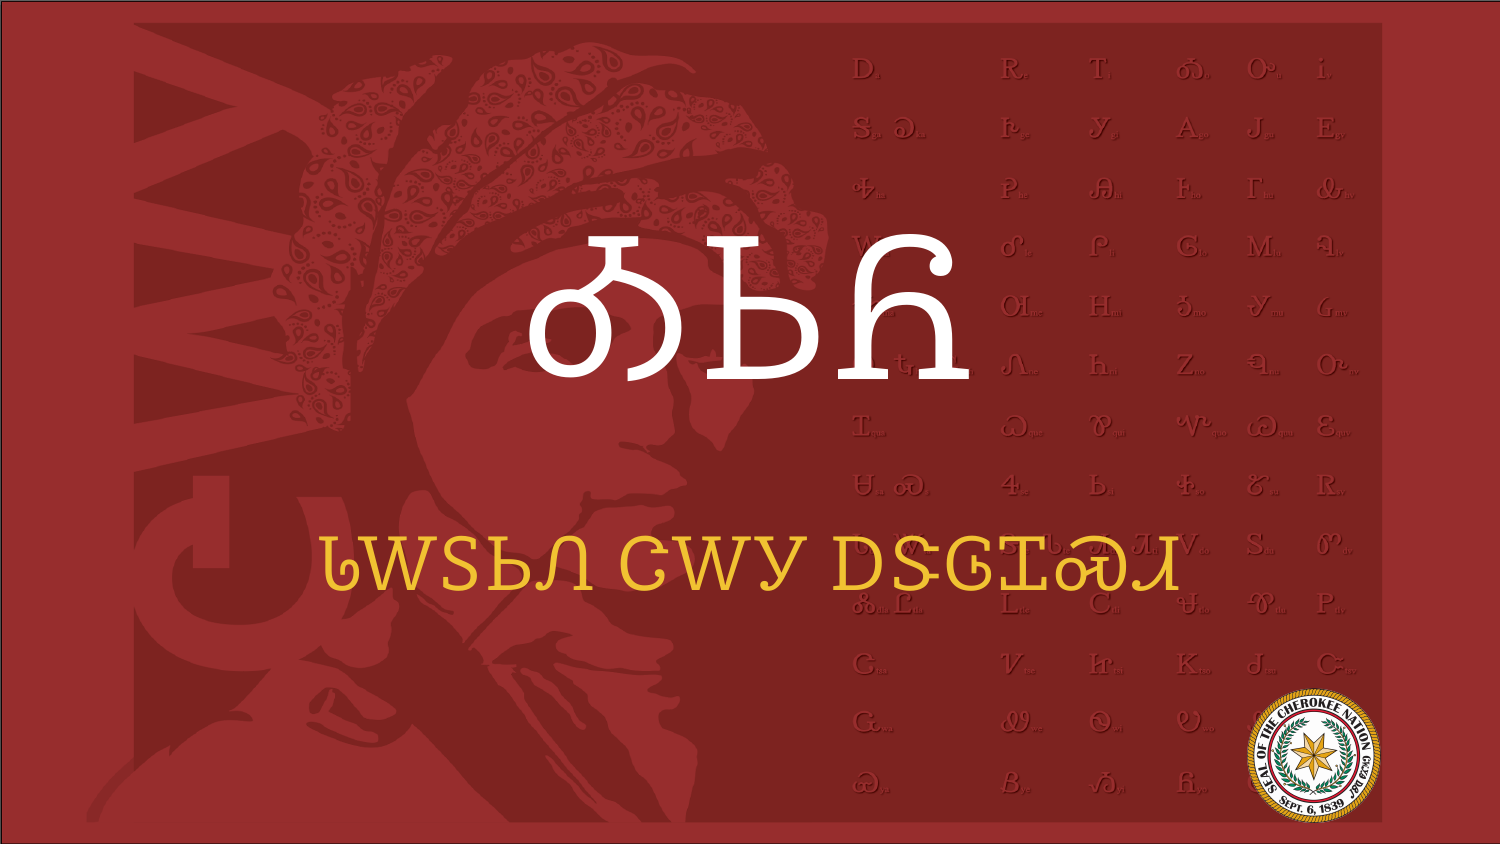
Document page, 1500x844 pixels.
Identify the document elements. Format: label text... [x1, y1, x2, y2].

title ᎣᏏᏲ [275, 195, 1225, 435]
subtitle ᏓᎳᏚᏏᏁ ᏣᎳᎩ ᎠᏕᎶᏆᏍᏗ [275, 500, 1225, 650]
picture [0, 0, 1500, 844]
